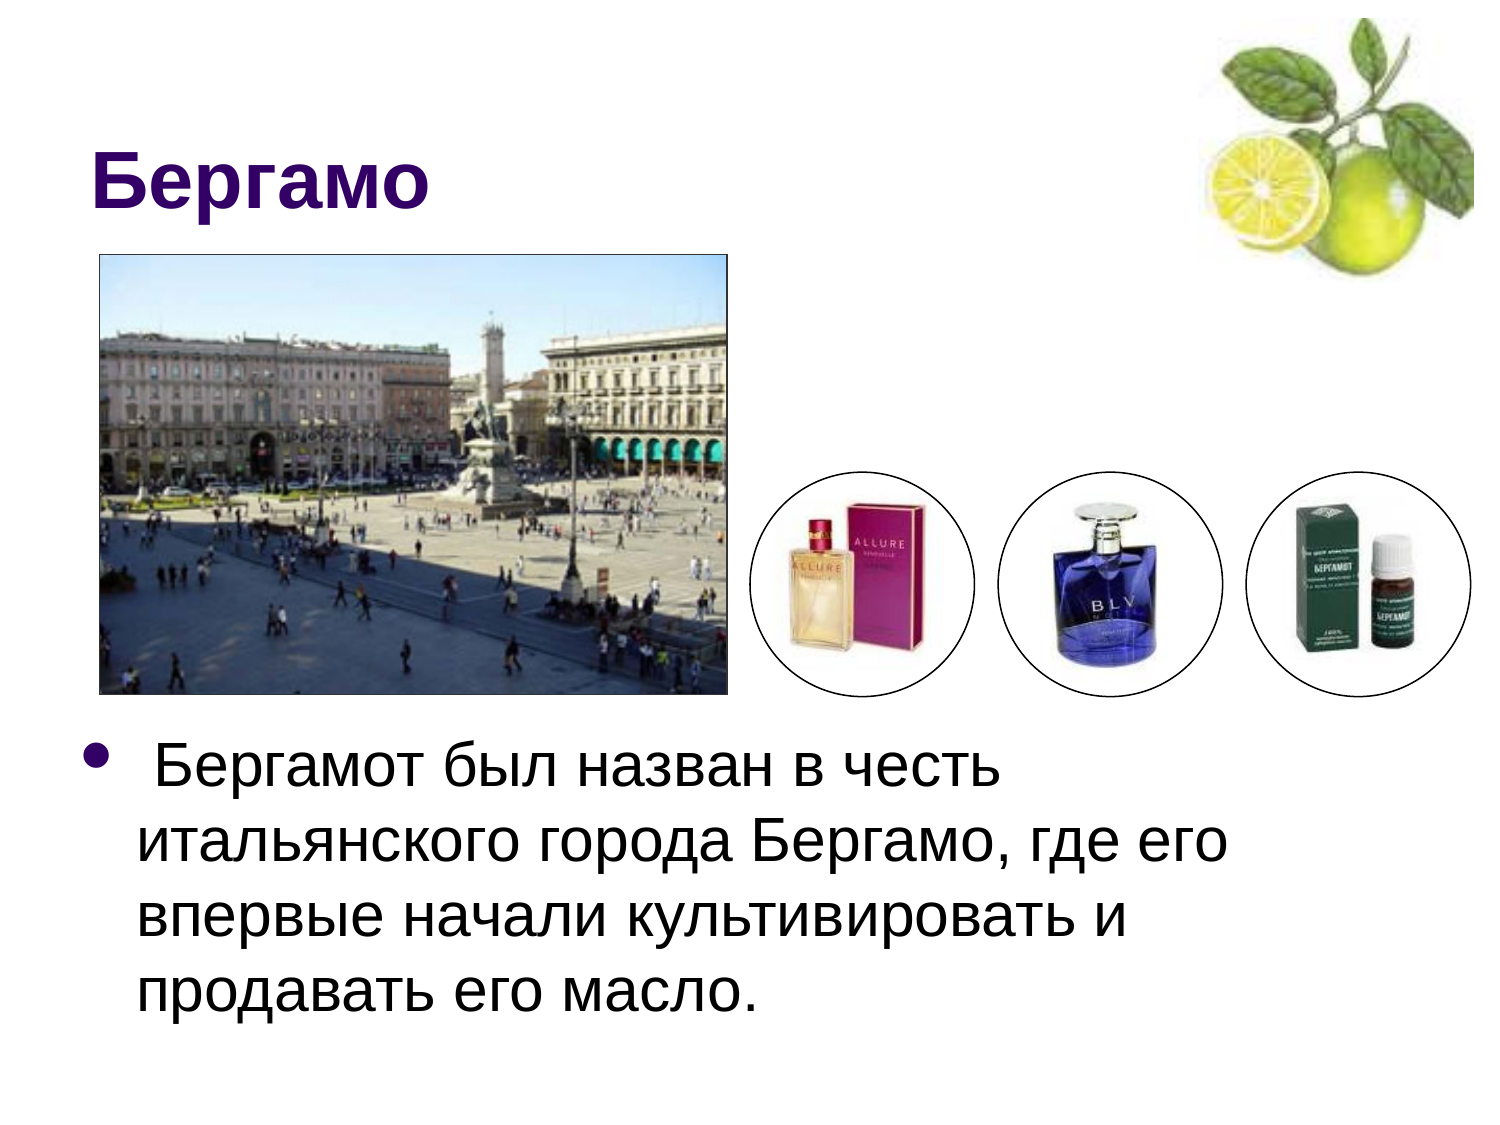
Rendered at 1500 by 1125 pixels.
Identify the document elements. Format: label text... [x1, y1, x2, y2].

title Бергамо [74, 19, 1196, 233]
list Бергамот был назван в честь итальянского города Бергамо, где его впервые начали культивировать и продавать его масло. [64, 715, 1284, 1056]
text_box [1246, 472, 1471, 697]
picture [100, 255, 727, 694]
text_box [998, 472, 1223, 697]
picture [1198, 18, 1474, 284]
text_box [750, 472, 975, 697]
